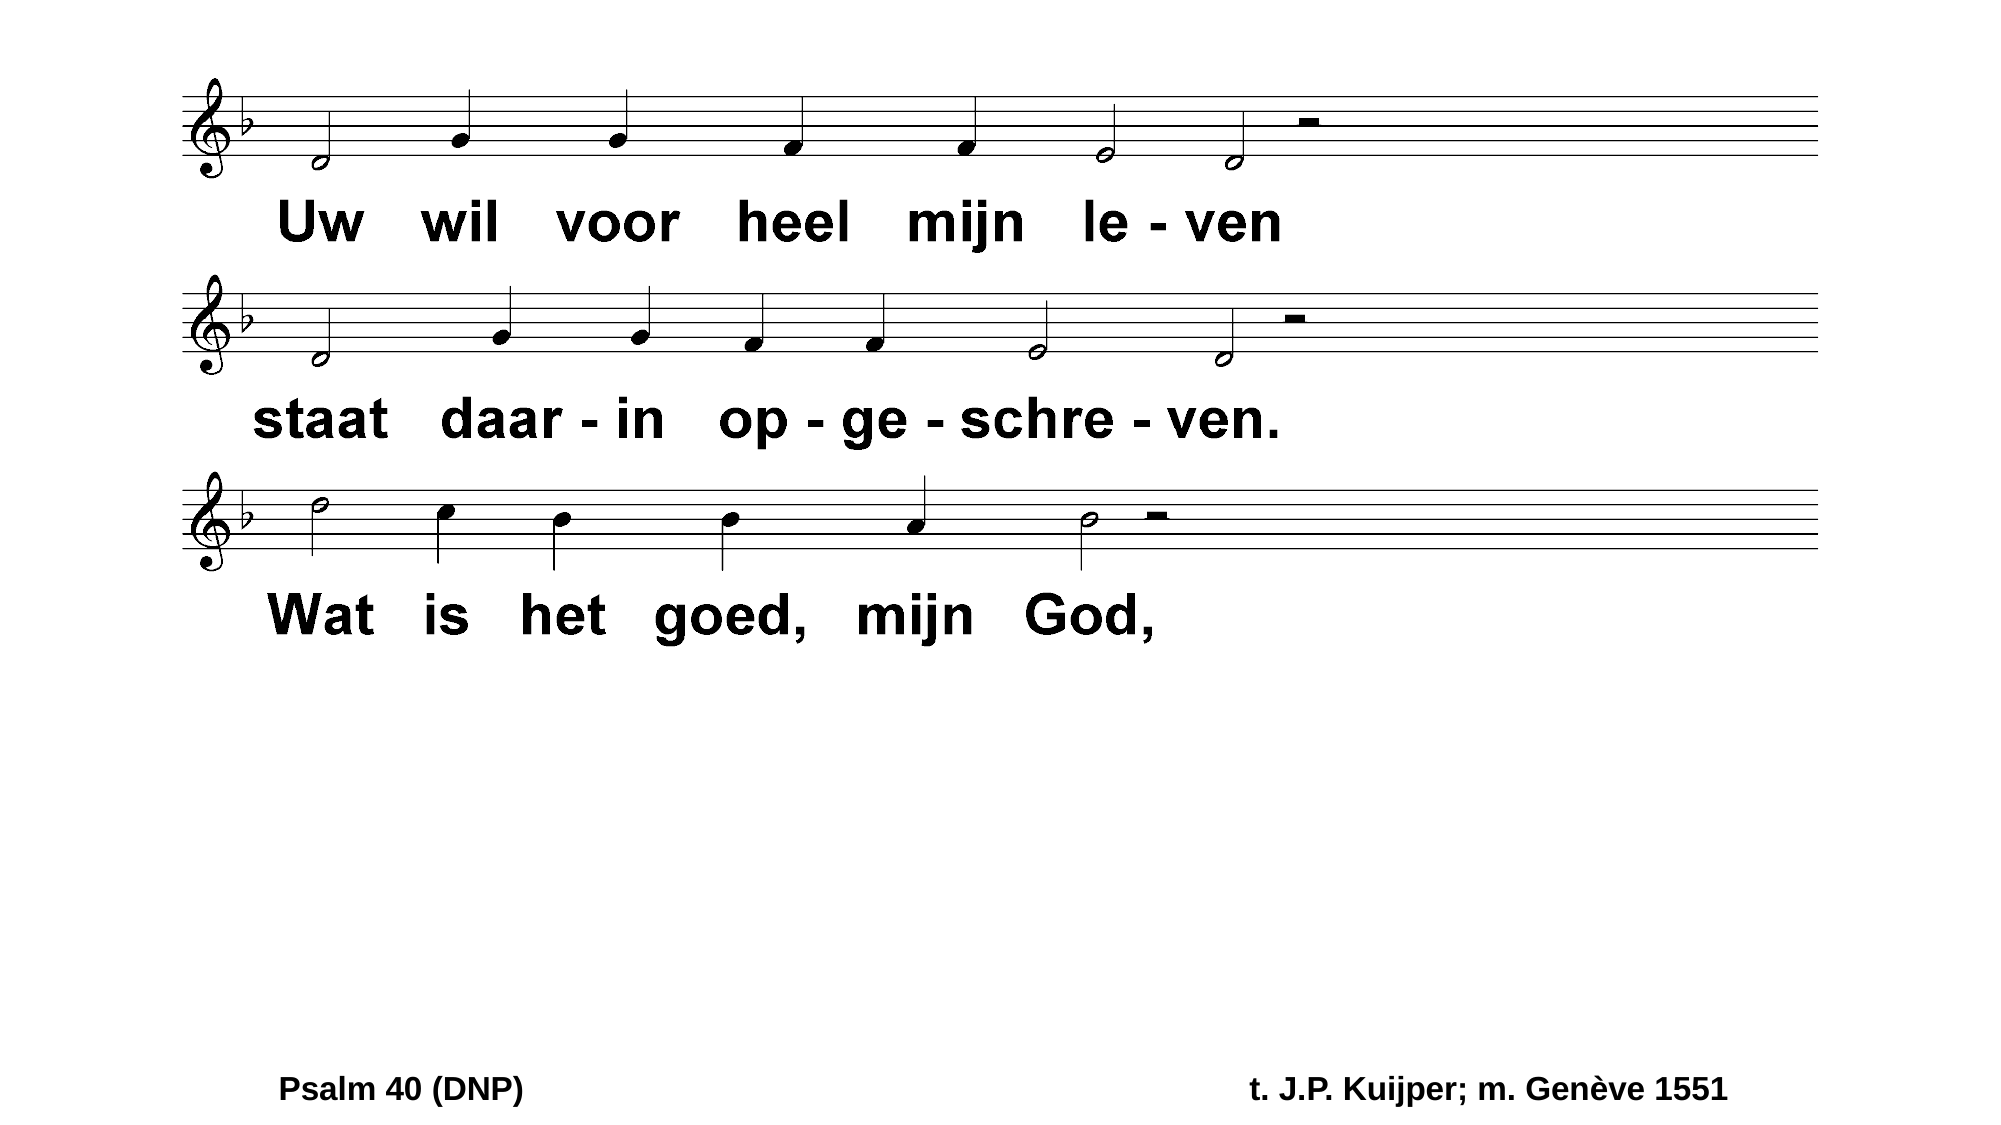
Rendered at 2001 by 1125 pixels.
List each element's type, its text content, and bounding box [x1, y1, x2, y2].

text_box Psalm 40 (DNP) t. J.P. Kuijper; m. Genève 1551 [263, 1059, 1745, 1115]
picture [166, 62, 1834, 662]
